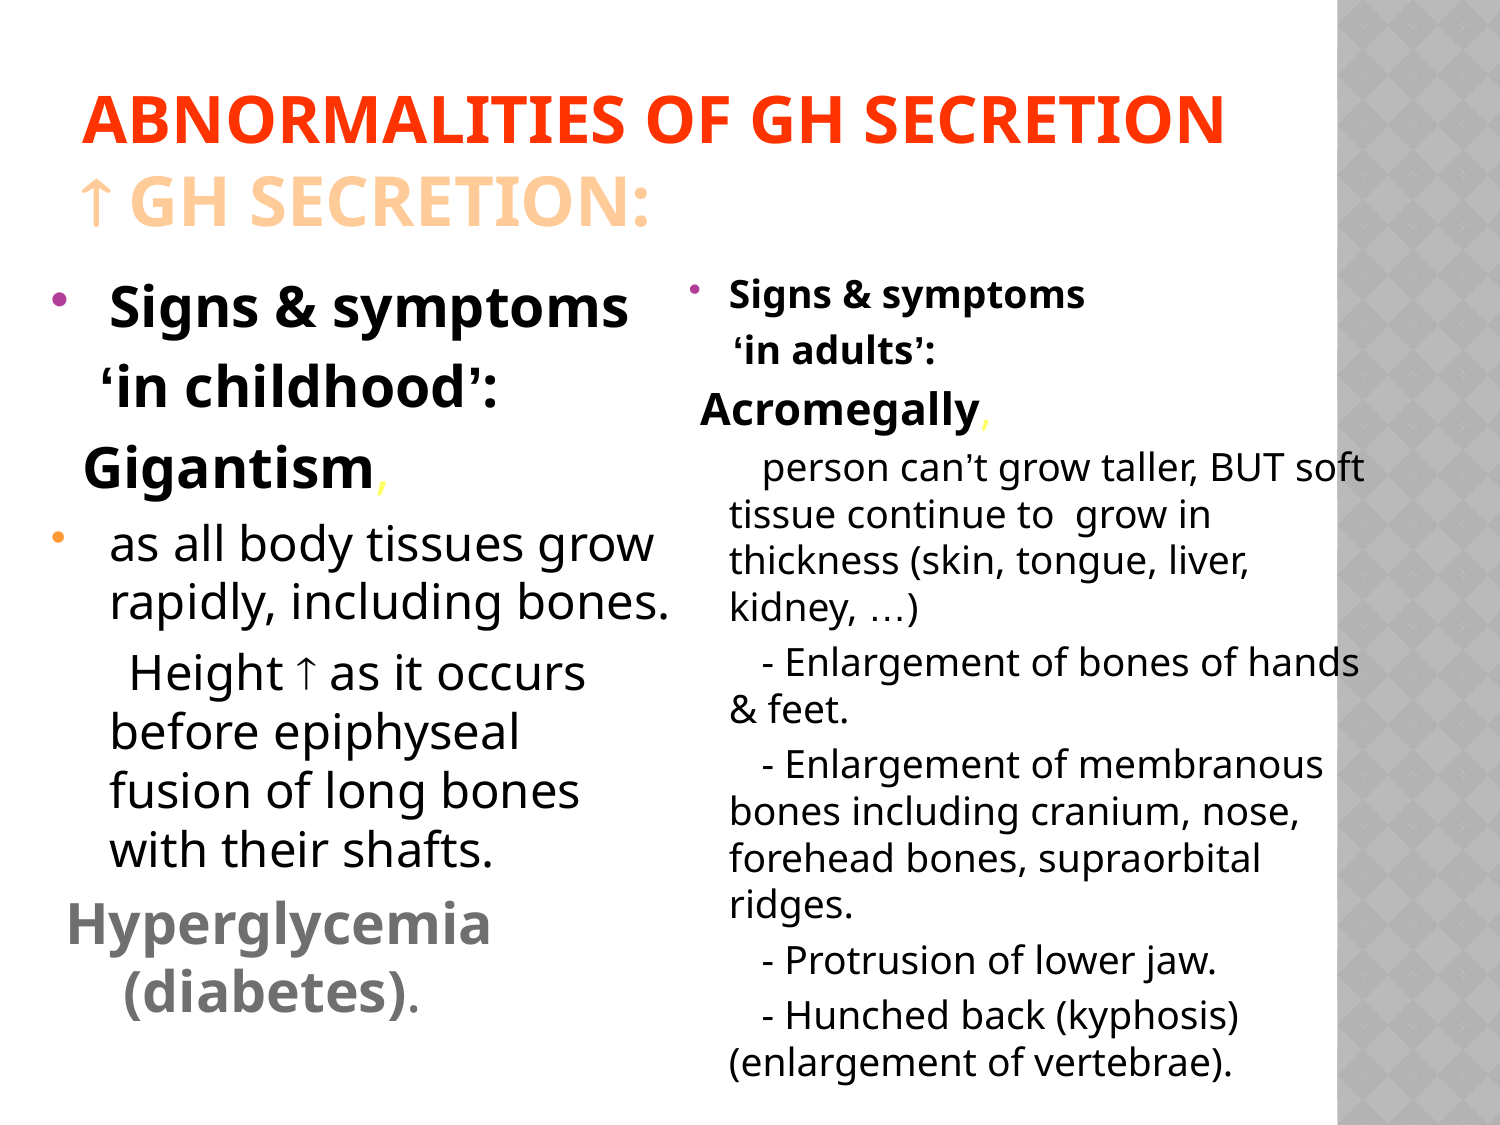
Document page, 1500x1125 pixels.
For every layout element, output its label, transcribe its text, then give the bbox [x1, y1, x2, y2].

list Signs & symptoms ‘in childhood’: Gigantism, as all body tissues grow rapidly, including bones. Height  as it occurs before epiphyseal fusion of long bones with their shafts. Hyperglycemia (diabetes). [37, 262, 674, 1076]
list Signs & symptoms ‘in adults’: Acromegally, person can’t grow taller, BUT soft tissue continue to grow in thickness (skin, tongue, liver, kidney, …) - Enlargement of bones of hands & feet. - Enlargement of membranous bones including cranium, nose, forehead bones, supraorbital ridges. - Protrusion of lower jaw. - Hunched back (kyphosis) (enlargement of vertebrae). [674, 262, 1388, 1101]
title Abnormalities of GH secretion  GH secretion: [75, 52, 1263, 240]
